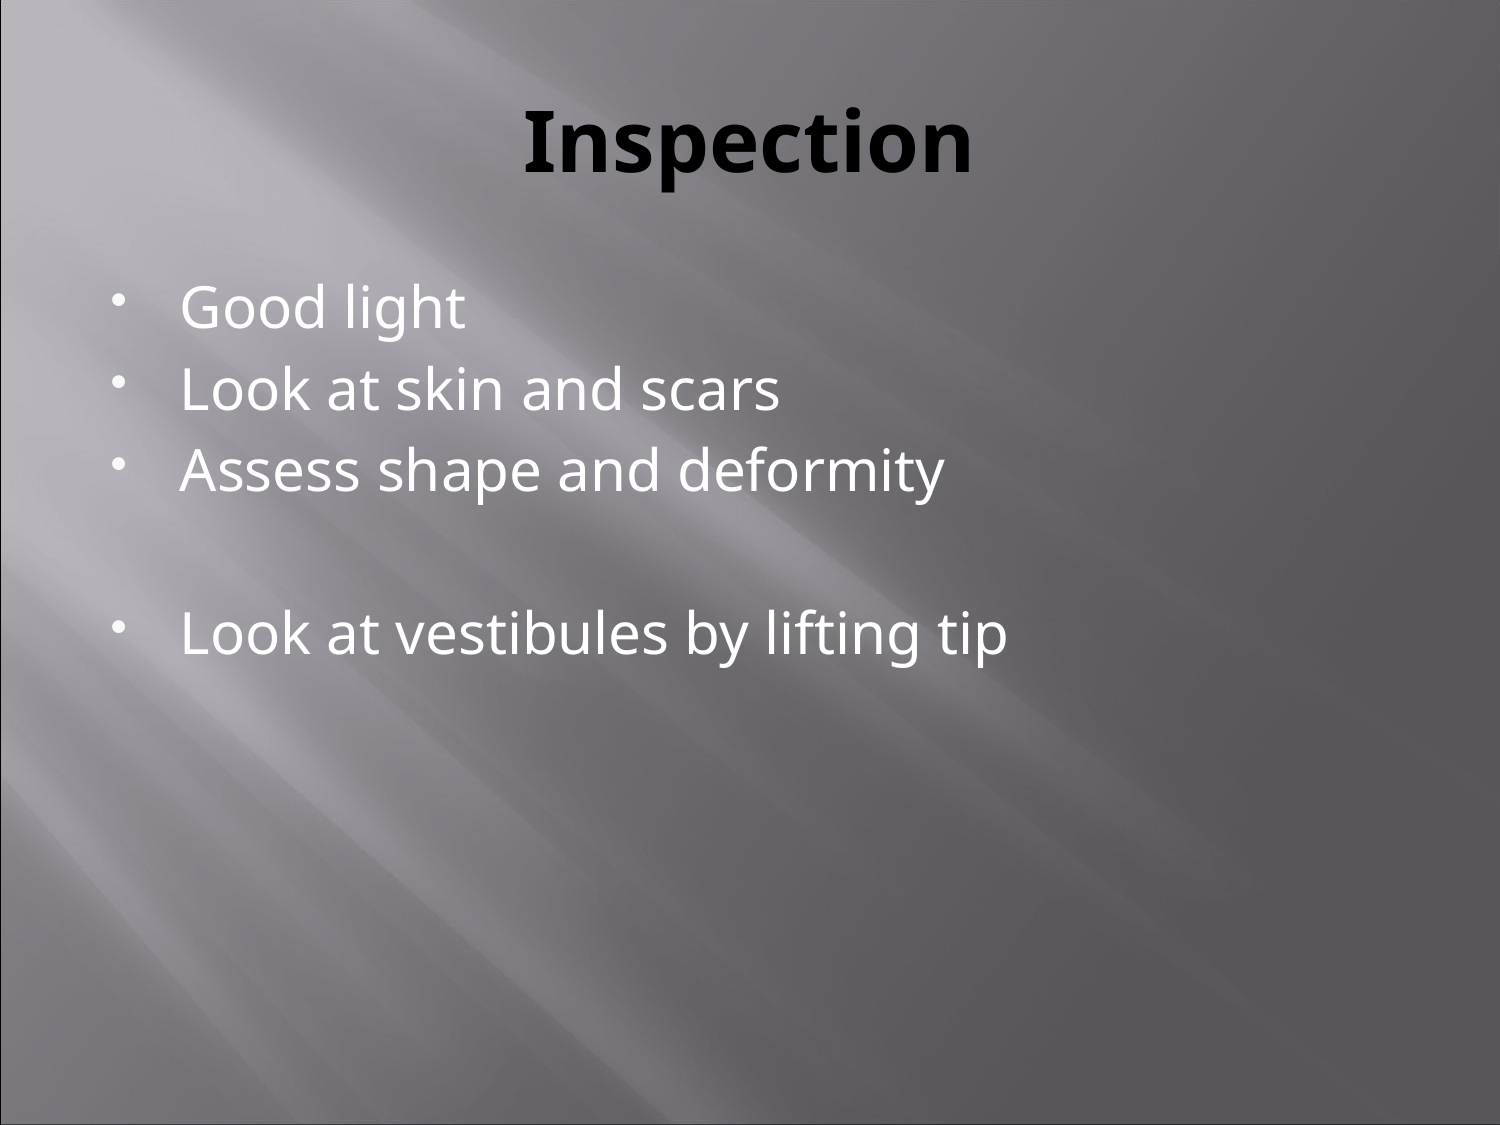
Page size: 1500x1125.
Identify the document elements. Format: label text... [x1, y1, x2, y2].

list Good light Look at skin and scars Assess shape and deformity Look at vestibules by lifting tip [75, 262, 1425, 1035]
picture [0, 0, 1500, 1125]
title Inspection [75, 45, 1425, 233]
